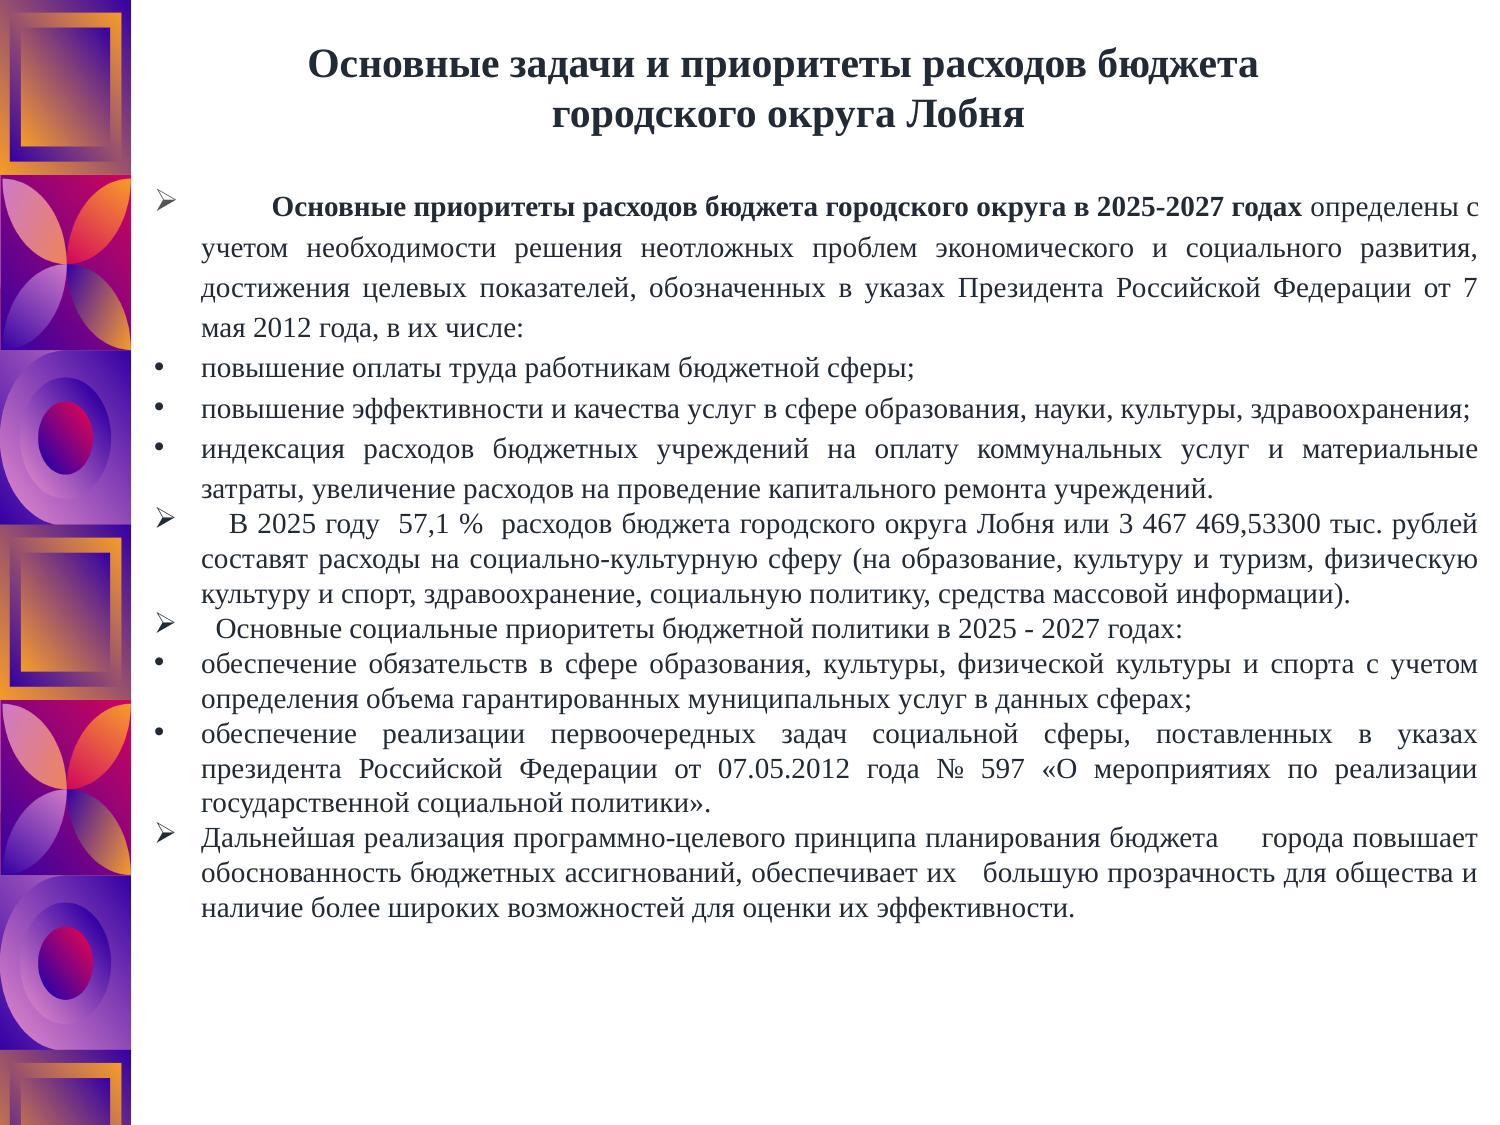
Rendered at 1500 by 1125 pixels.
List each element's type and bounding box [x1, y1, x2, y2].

picture [0, 0, 1500, 1125]
text_box [139, 172, 1495, 975]
text_box [139, 28, 1427, 143]
